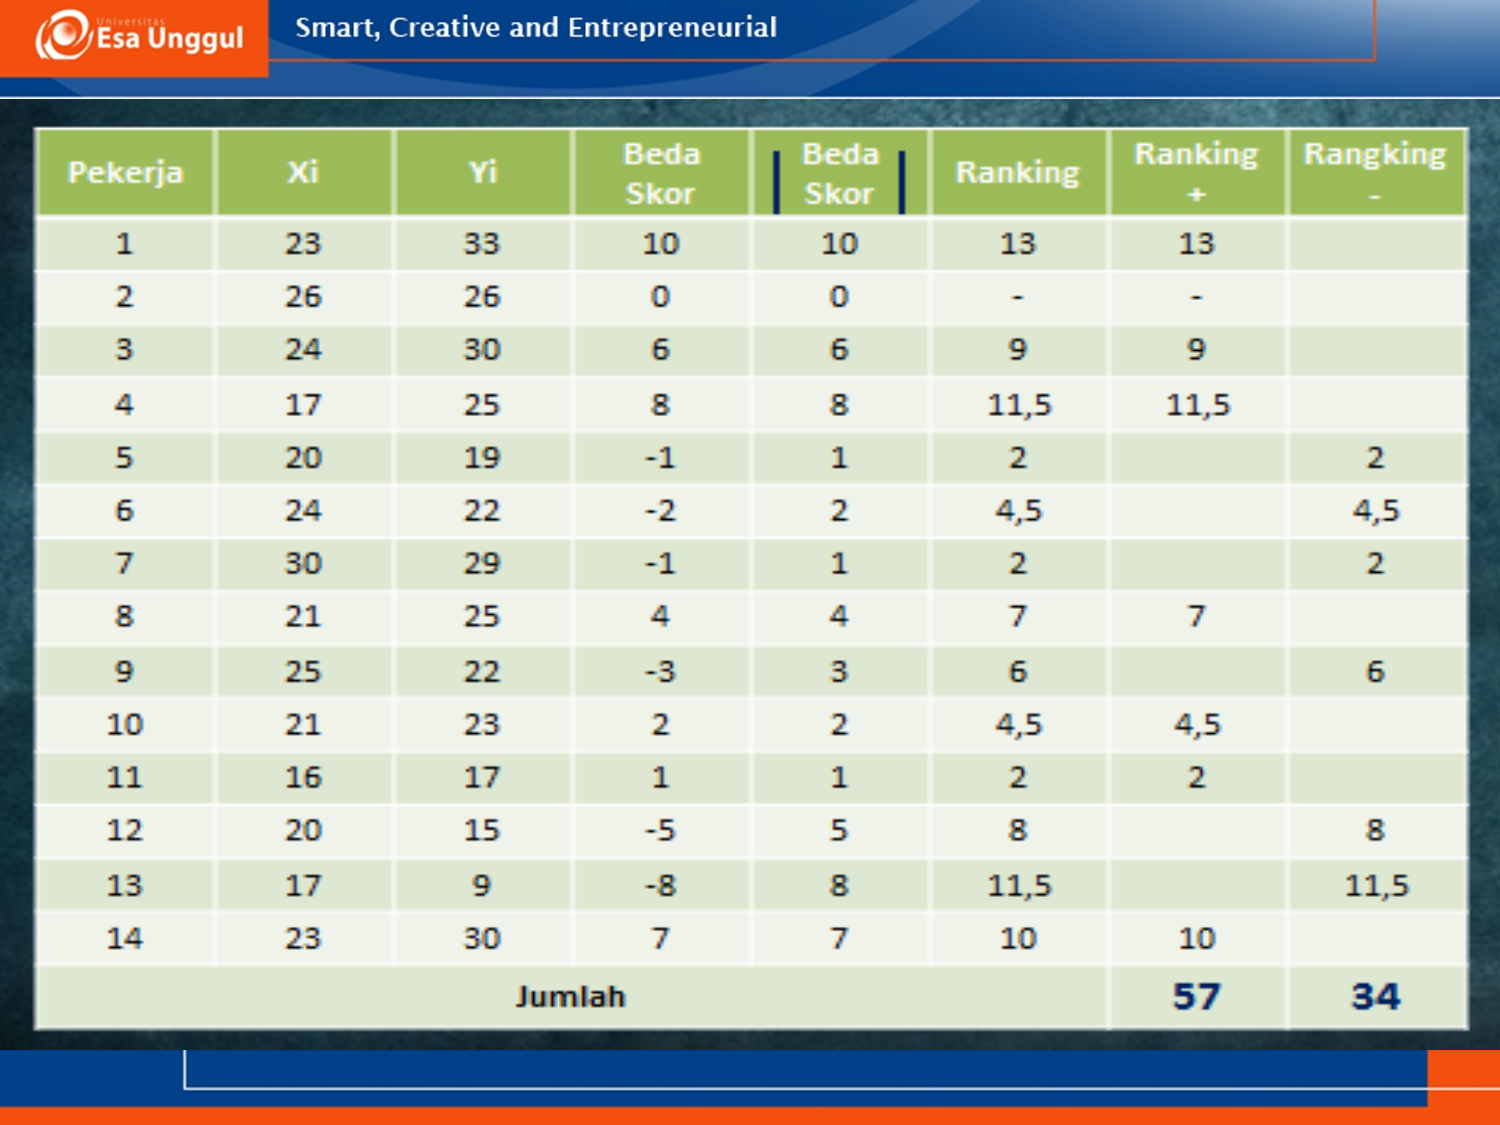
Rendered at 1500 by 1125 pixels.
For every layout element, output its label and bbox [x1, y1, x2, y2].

picture [0, 0, 1500, 99]
list [0, 99, 1500, 1051]
picture [0, 1051, 1500, 1125]
